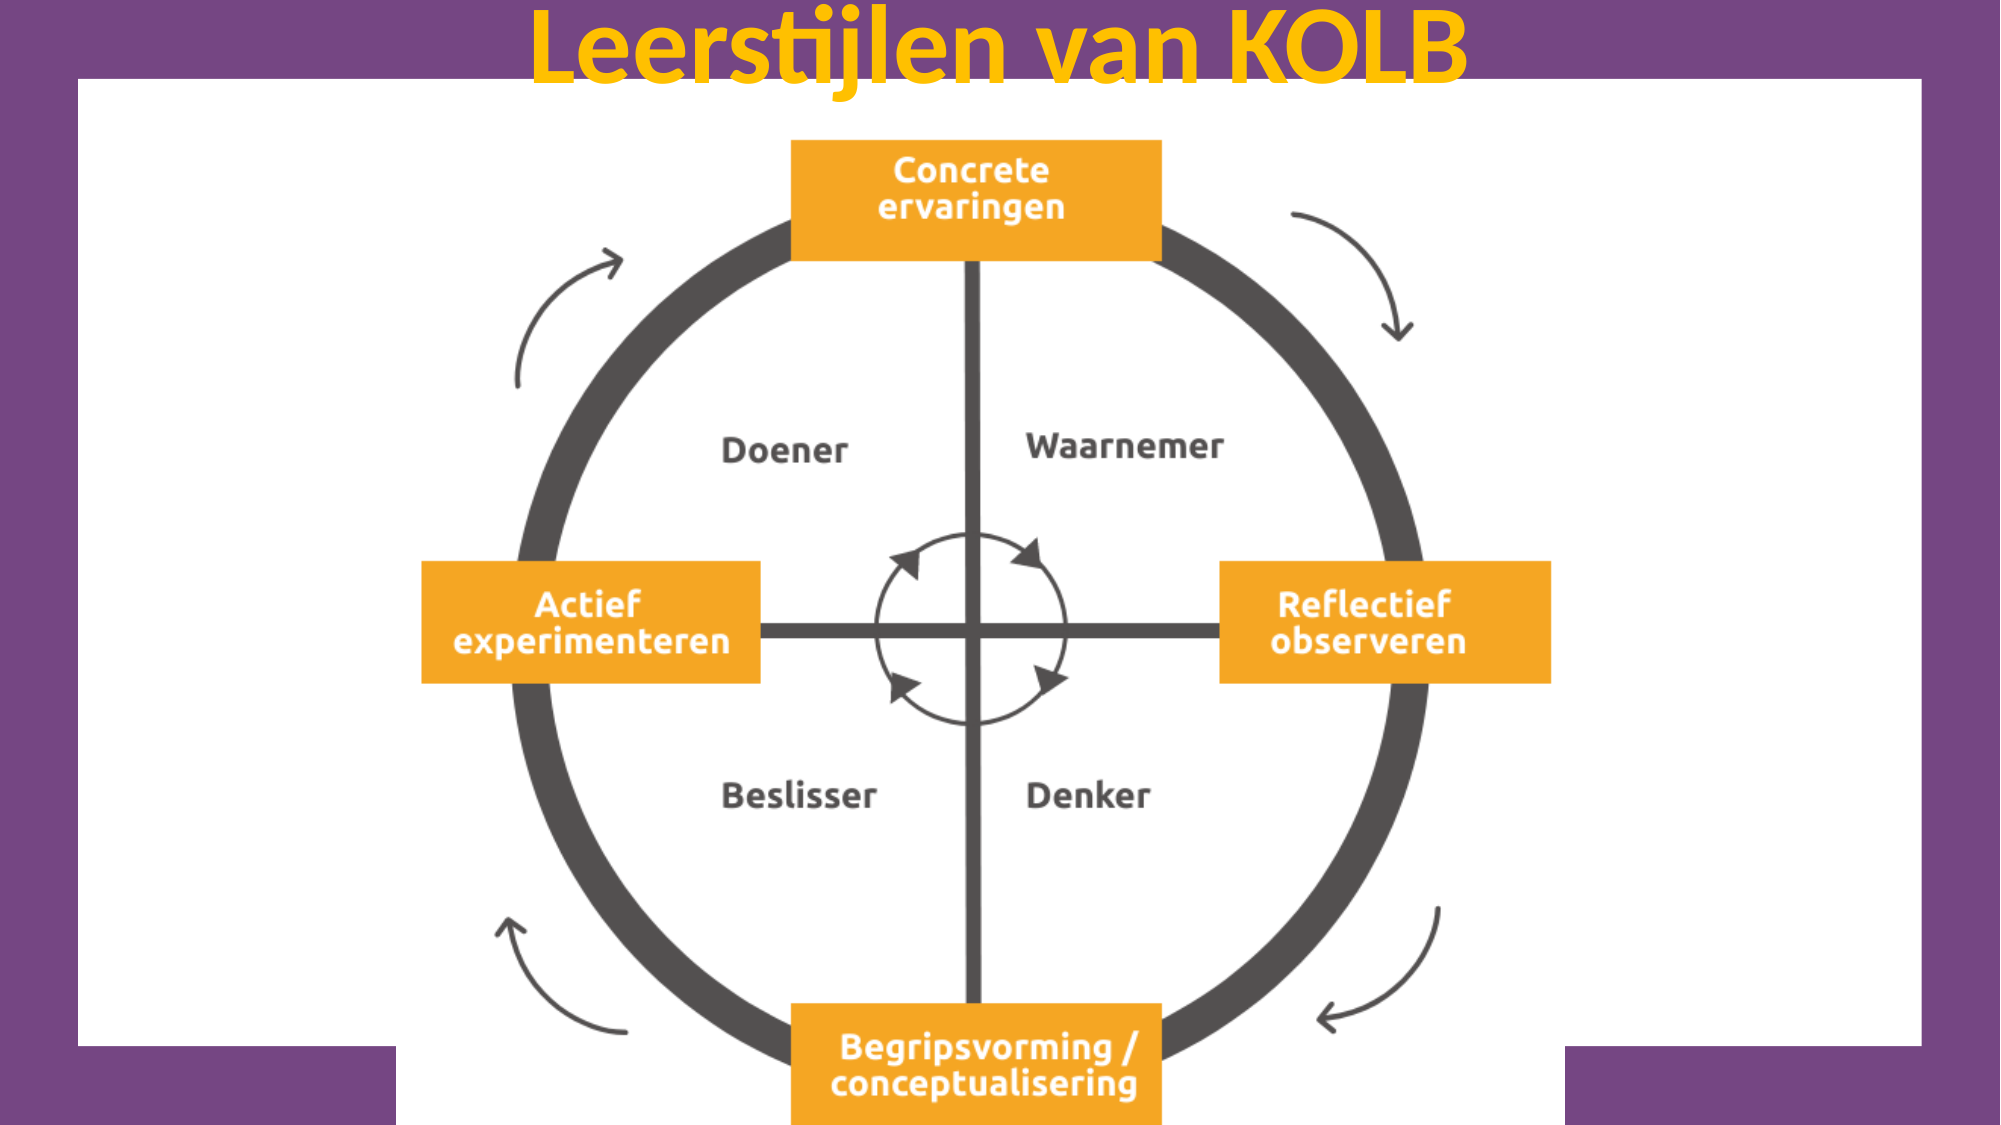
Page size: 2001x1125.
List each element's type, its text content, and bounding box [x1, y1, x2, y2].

text_box Leerstijlen van KOLB [513, 0, 1487, 113]
text_box [0, 0, 513, 1125]
text_box [77, 78, 513, 1047]
picture [396, 113, 1565, 1125]
text_box [1487, 78, 1923, 1047]
text_box [1487, 0, 2000, 1125]
